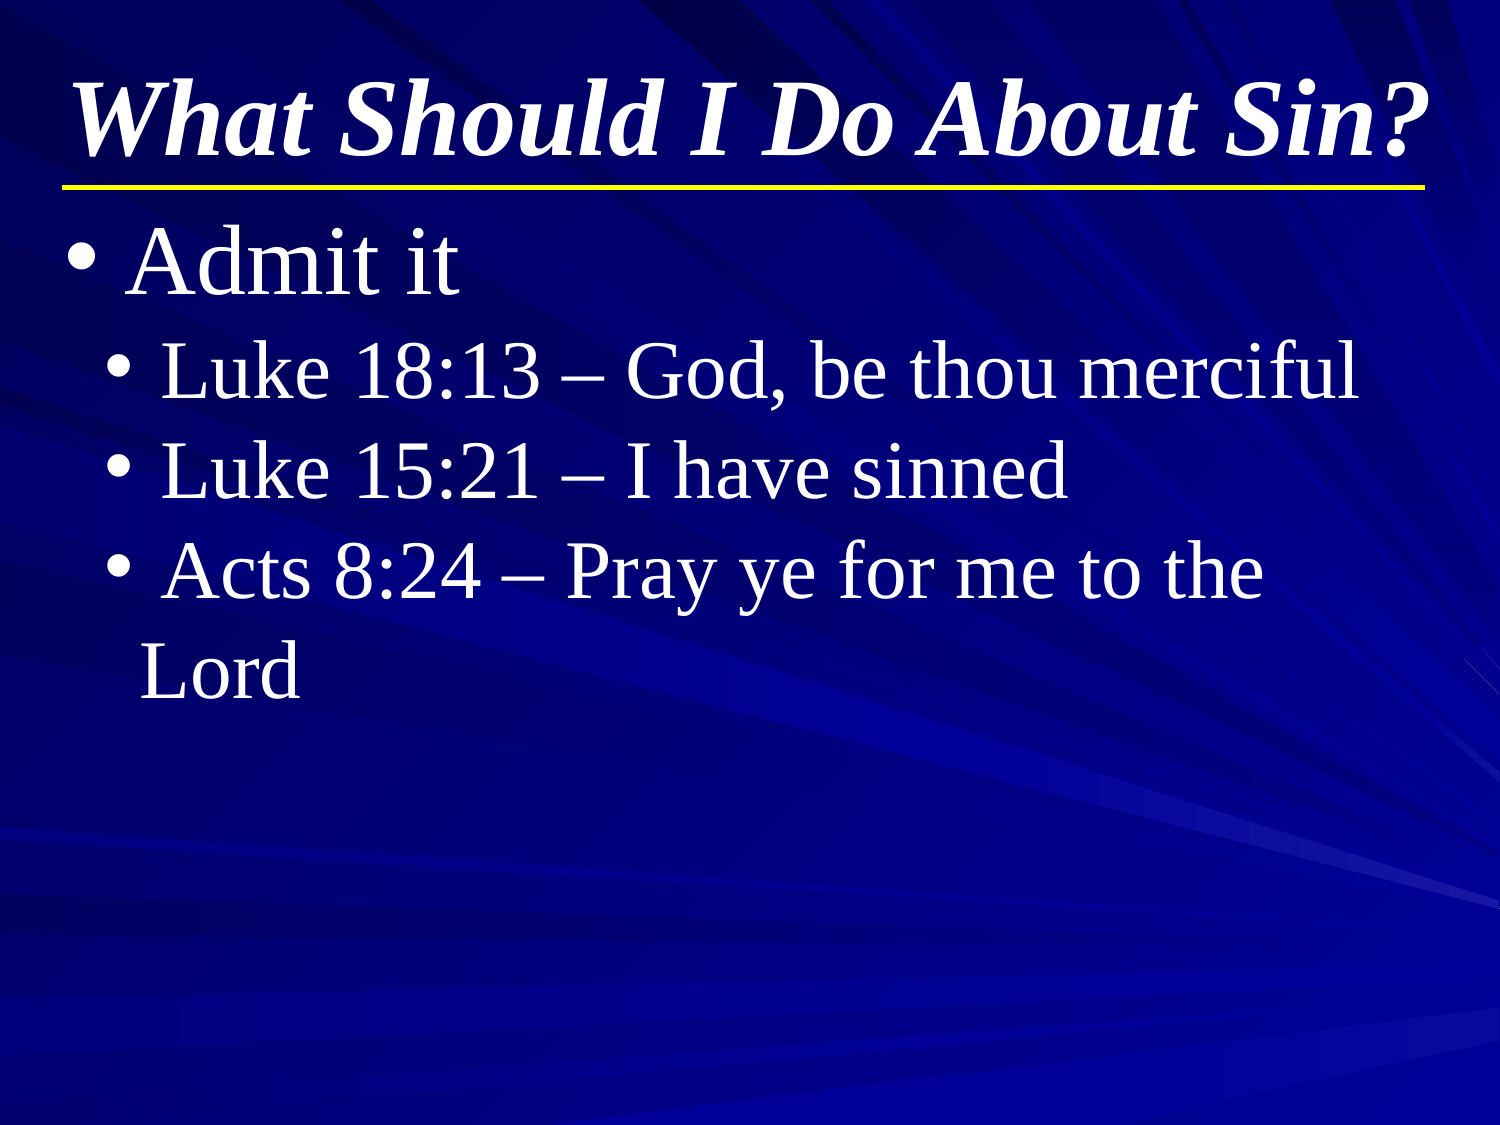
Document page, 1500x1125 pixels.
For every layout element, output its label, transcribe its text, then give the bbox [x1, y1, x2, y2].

text_box What Should I Do About Sin? [37, 37, 1463, 185]
text_box Admit it Luke 18:13 – God, be thou merciful Luke 15:21 – I have sinned Acts 8:24 – Pray ye for me to the Lord [50, 187, 1450, 1100]
